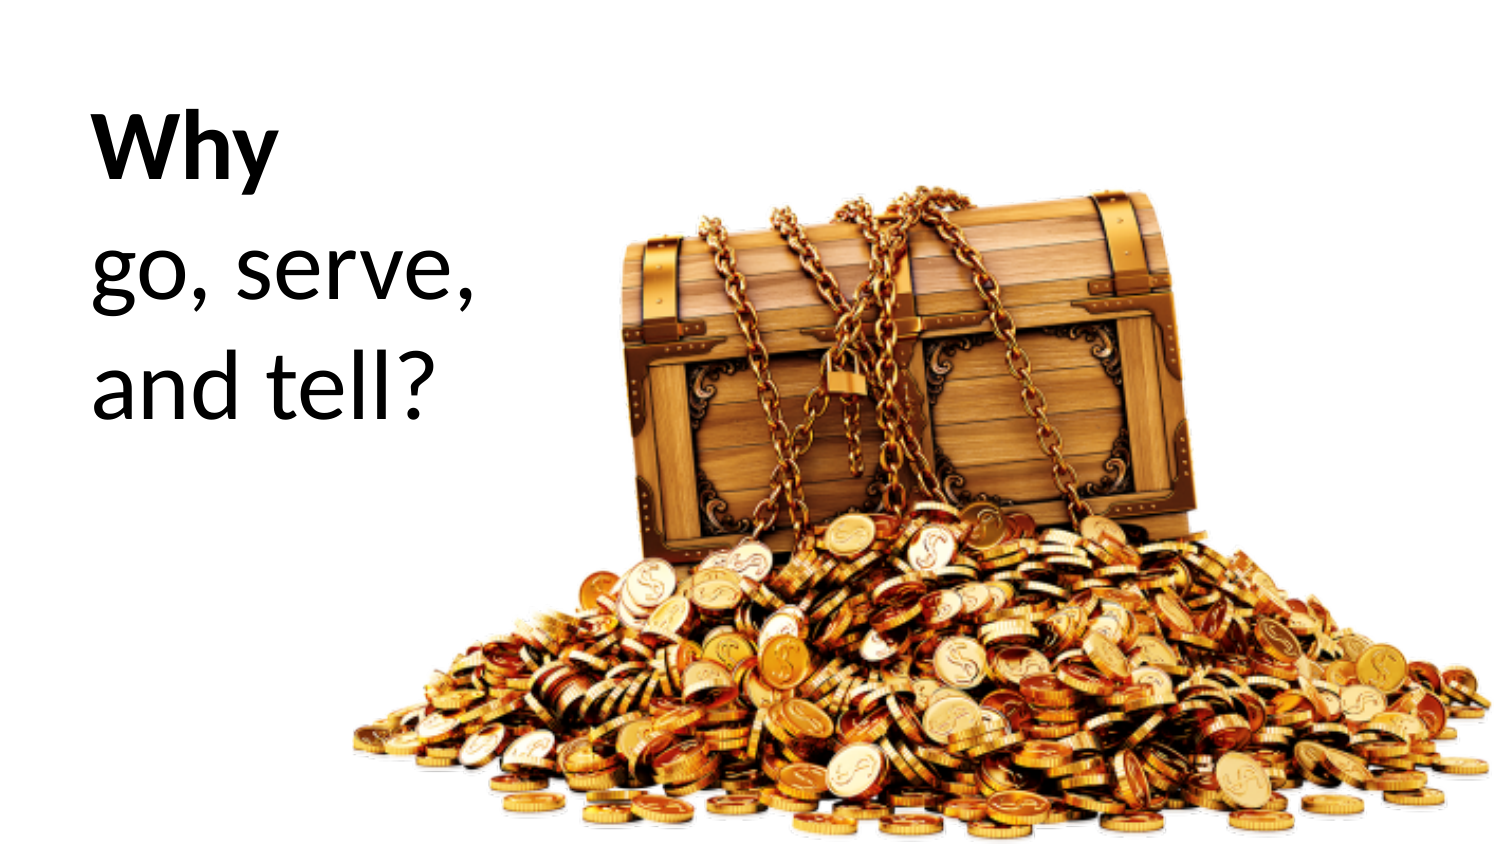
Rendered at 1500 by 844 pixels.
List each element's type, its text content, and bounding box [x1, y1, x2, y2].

list Why go, serve, and tell? [75, 71, 563, 754]
picture [352, 184, 1494, 844]
